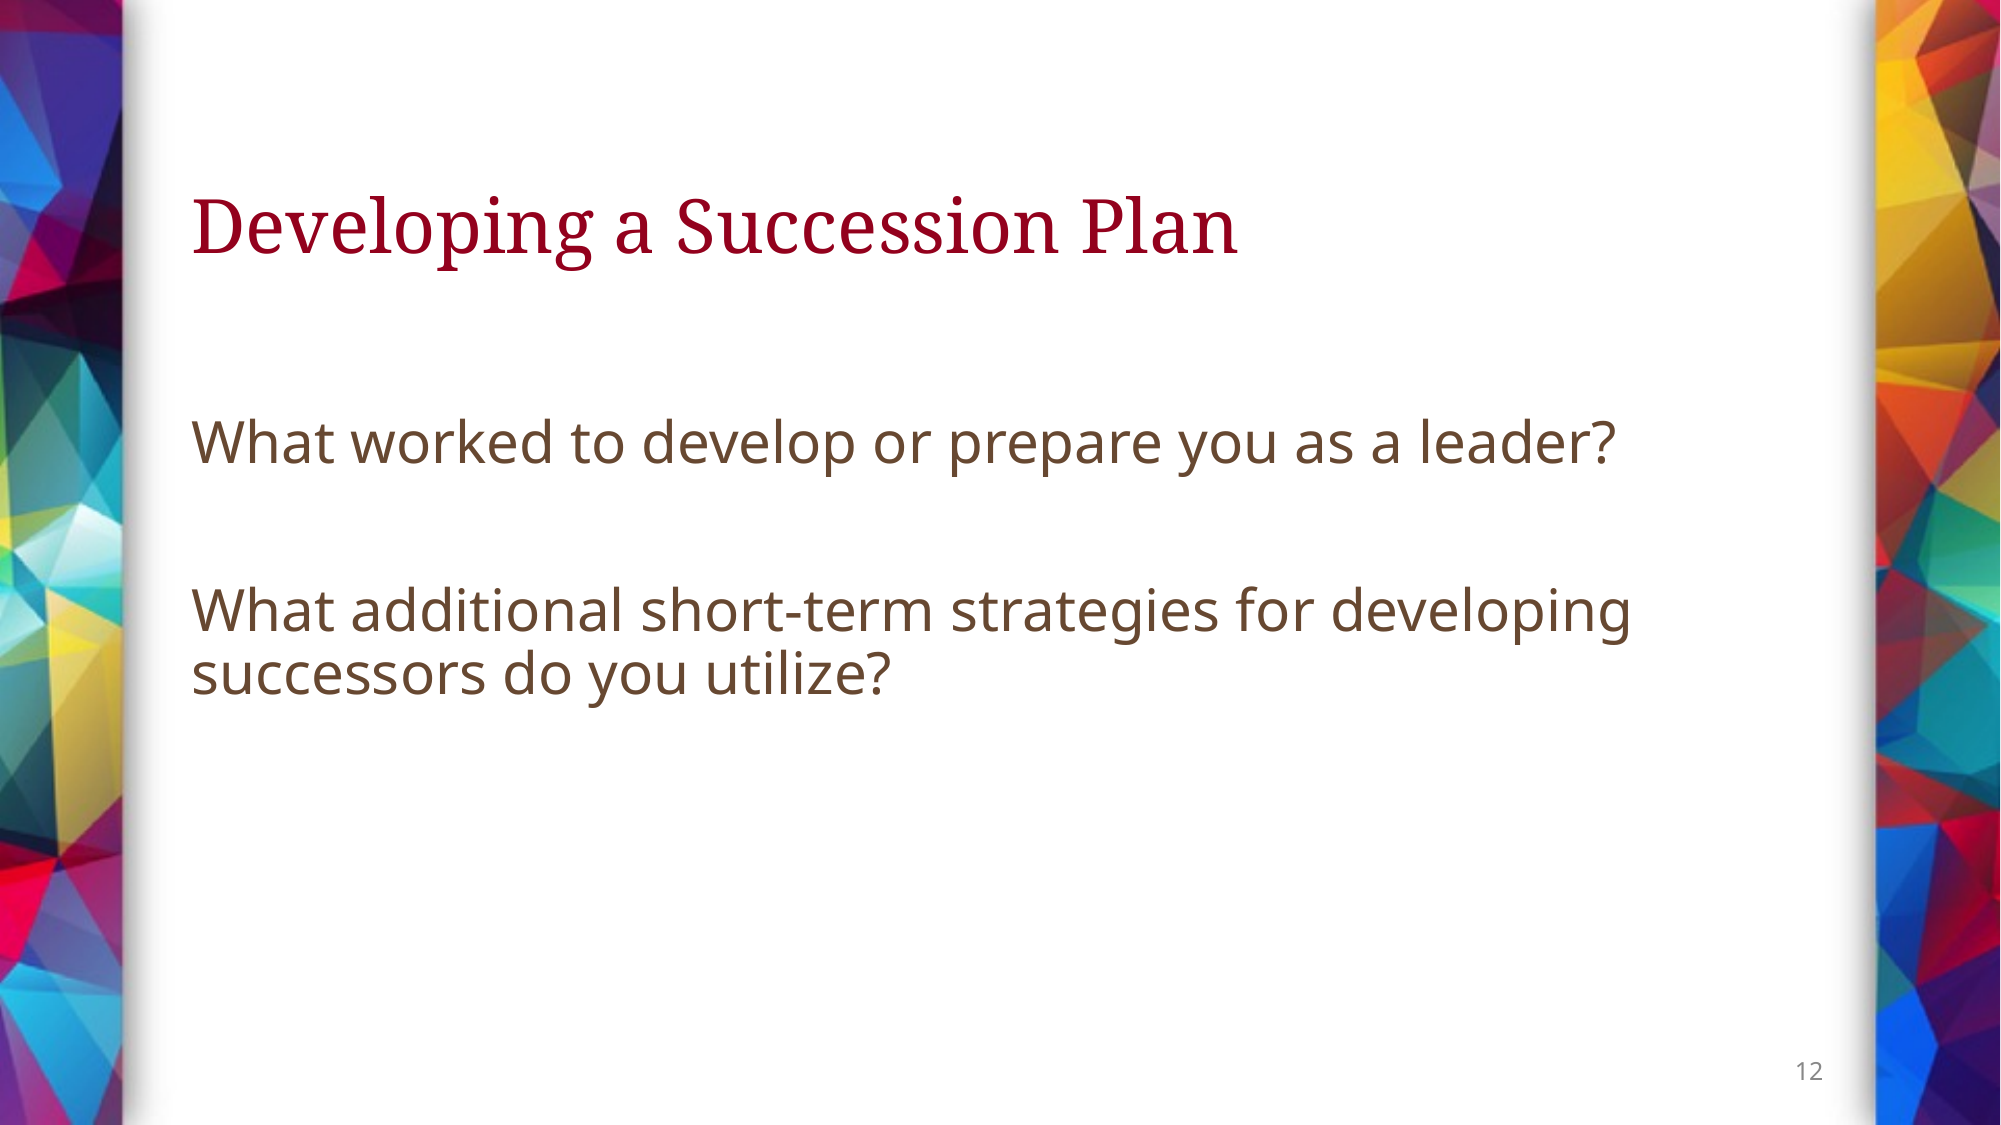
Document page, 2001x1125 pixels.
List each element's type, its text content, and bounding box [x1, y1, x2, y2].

title Developing a Succession Plan [176, 59, 1827, 278]
list What worked to develop or prepare you as a leader? What additional short-term strategies for developing successors do you utilize? [176, 315, 1827, 1029]
